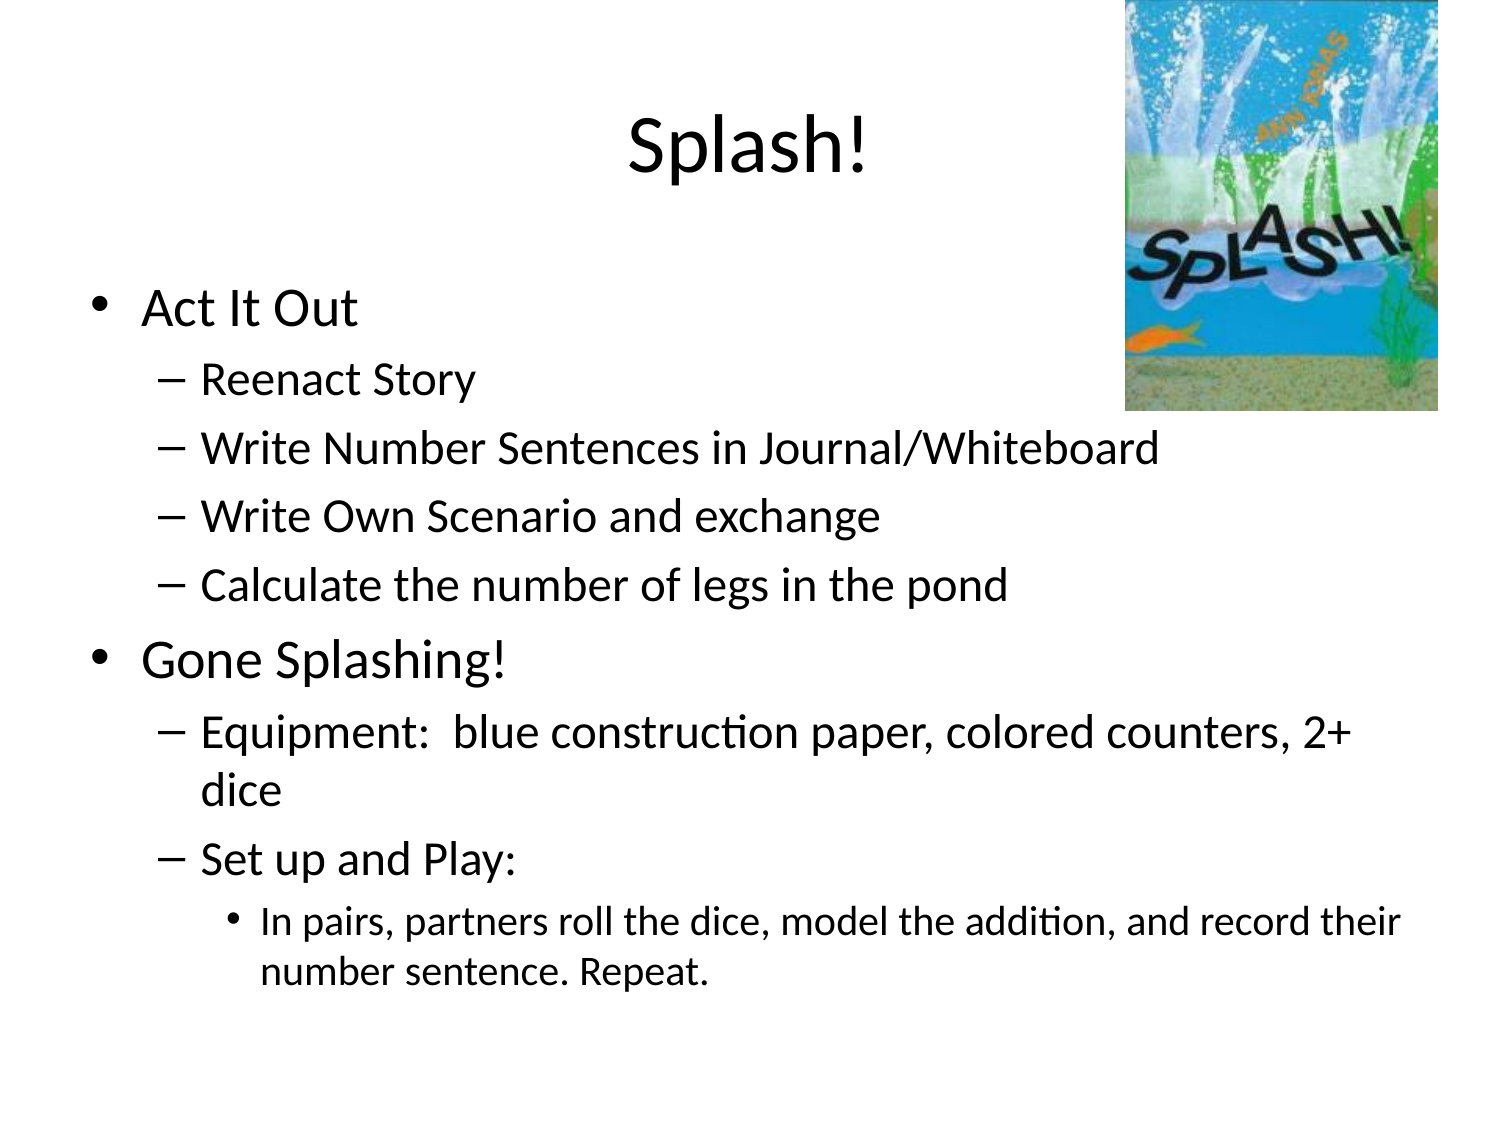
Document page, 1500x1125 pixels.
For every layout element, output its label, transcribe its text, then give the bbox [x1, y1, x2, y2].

title Splash! [75, 45, 1119, 233]
picture [1124, 0, 1438, 412]
list Act It Out Reenact Story Write Number Sentences in Journal/Whiteboard Write Own Scenario and exchange Calculate the number of legs in the pond Gone Splashing! Equipment: blue construction paper, colored counters, 2+ dice Set up and Play: In pairs, partners roll the dice, model the addition, and record their number sentence. Repeat. [75, 262, 1425, 1005]
